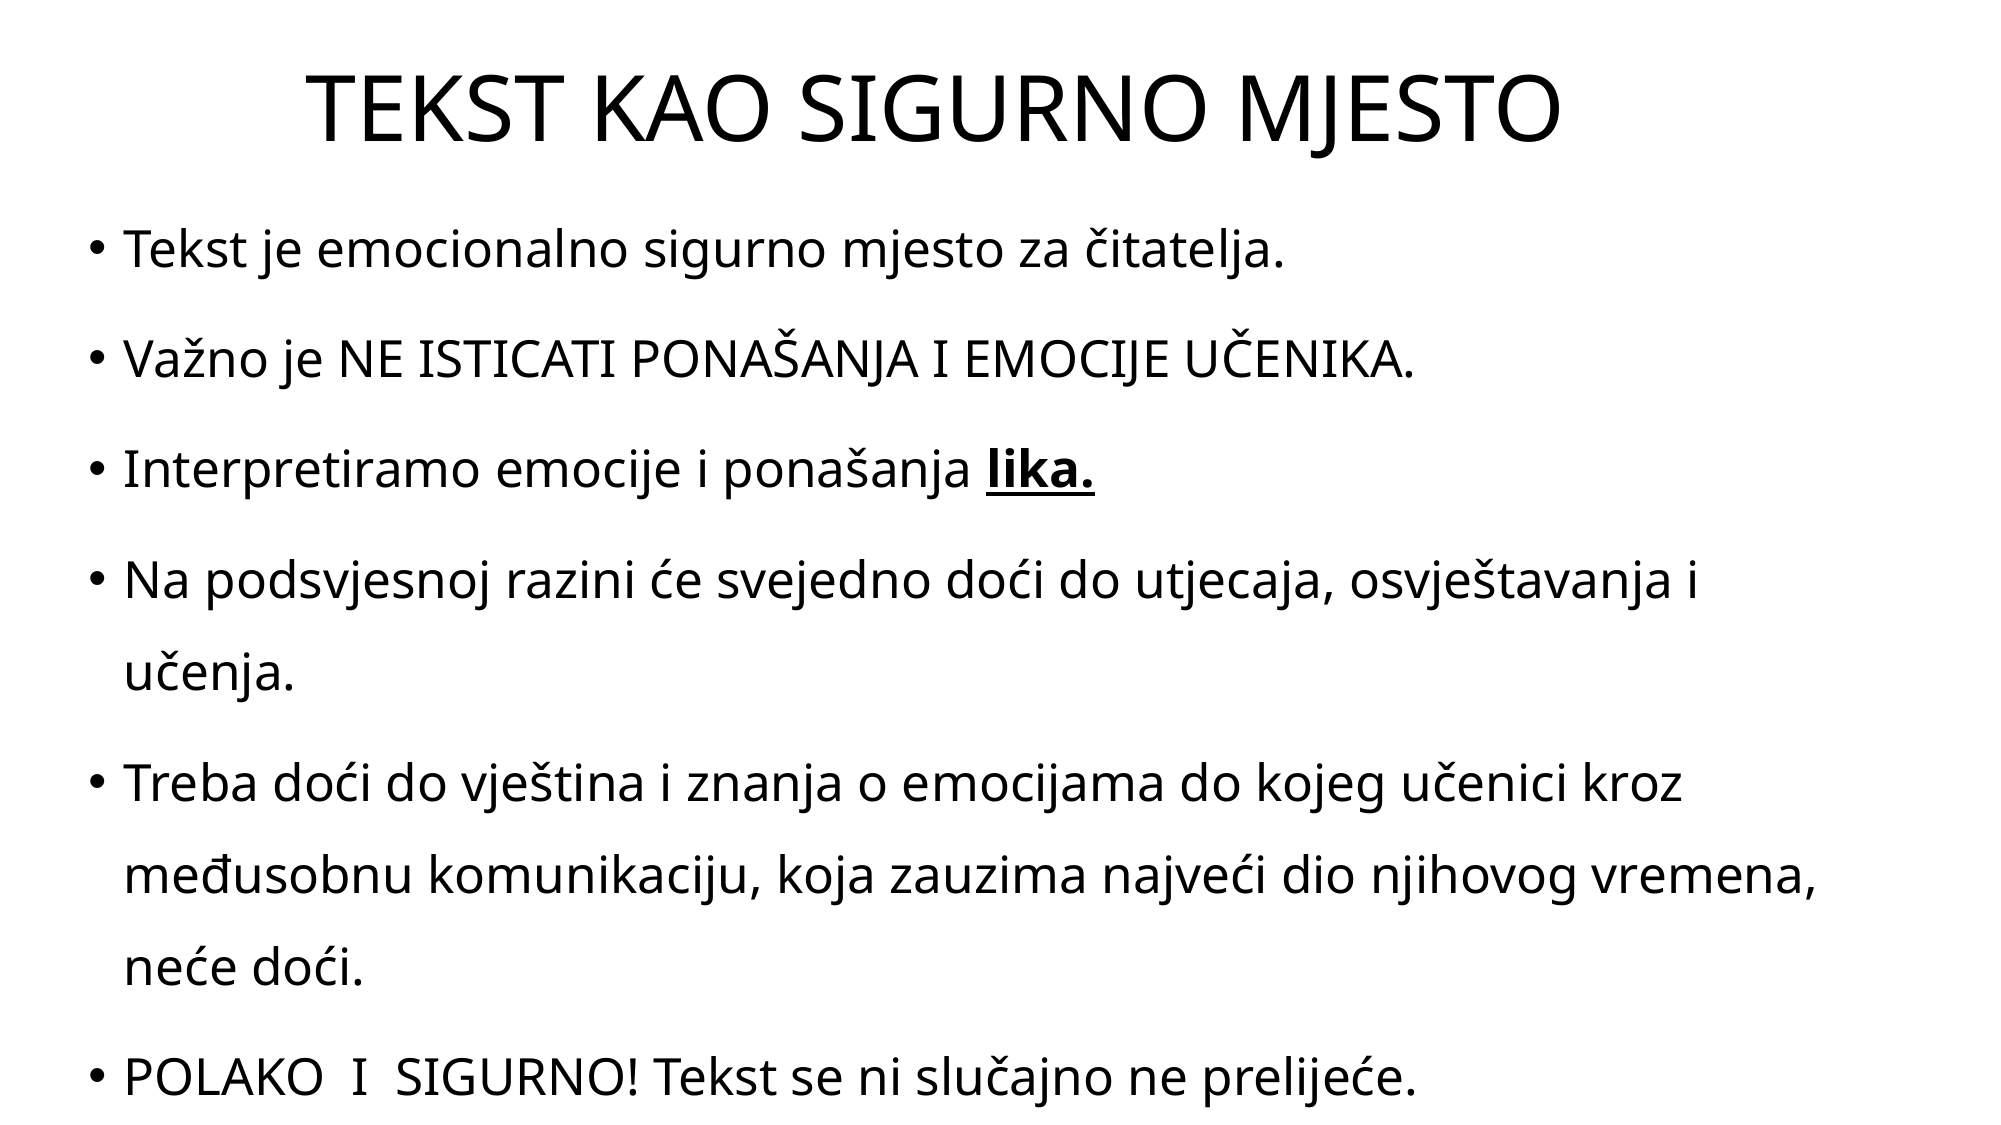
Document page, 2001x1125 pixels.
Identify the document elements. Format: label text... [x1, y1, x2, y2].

list Tekst je emocionalno sigurno mjesto za čitatelja. Važno je NE ISTICATI PONAŠANJA I EMOCIJE UČENIKA. Interpretiramo emocije i ponašanja lika. Na podsvjesnoj razini će svejedno doći do utjecaja, osvještavanja i učenja. Treba doći do vještina i znanja o emocijama do kojeg učenici kroz međusobnu komunikaciju, koja zauzima najveći dio njihovog vremena, neće doći. POLAKO I SIGURNO! Tekst se ni slučajno ne prelijeće. [73, 177, 1863, 1122]
title TEKST KAO SIGURNO MJESTO [73, 3, 1799, 177]
